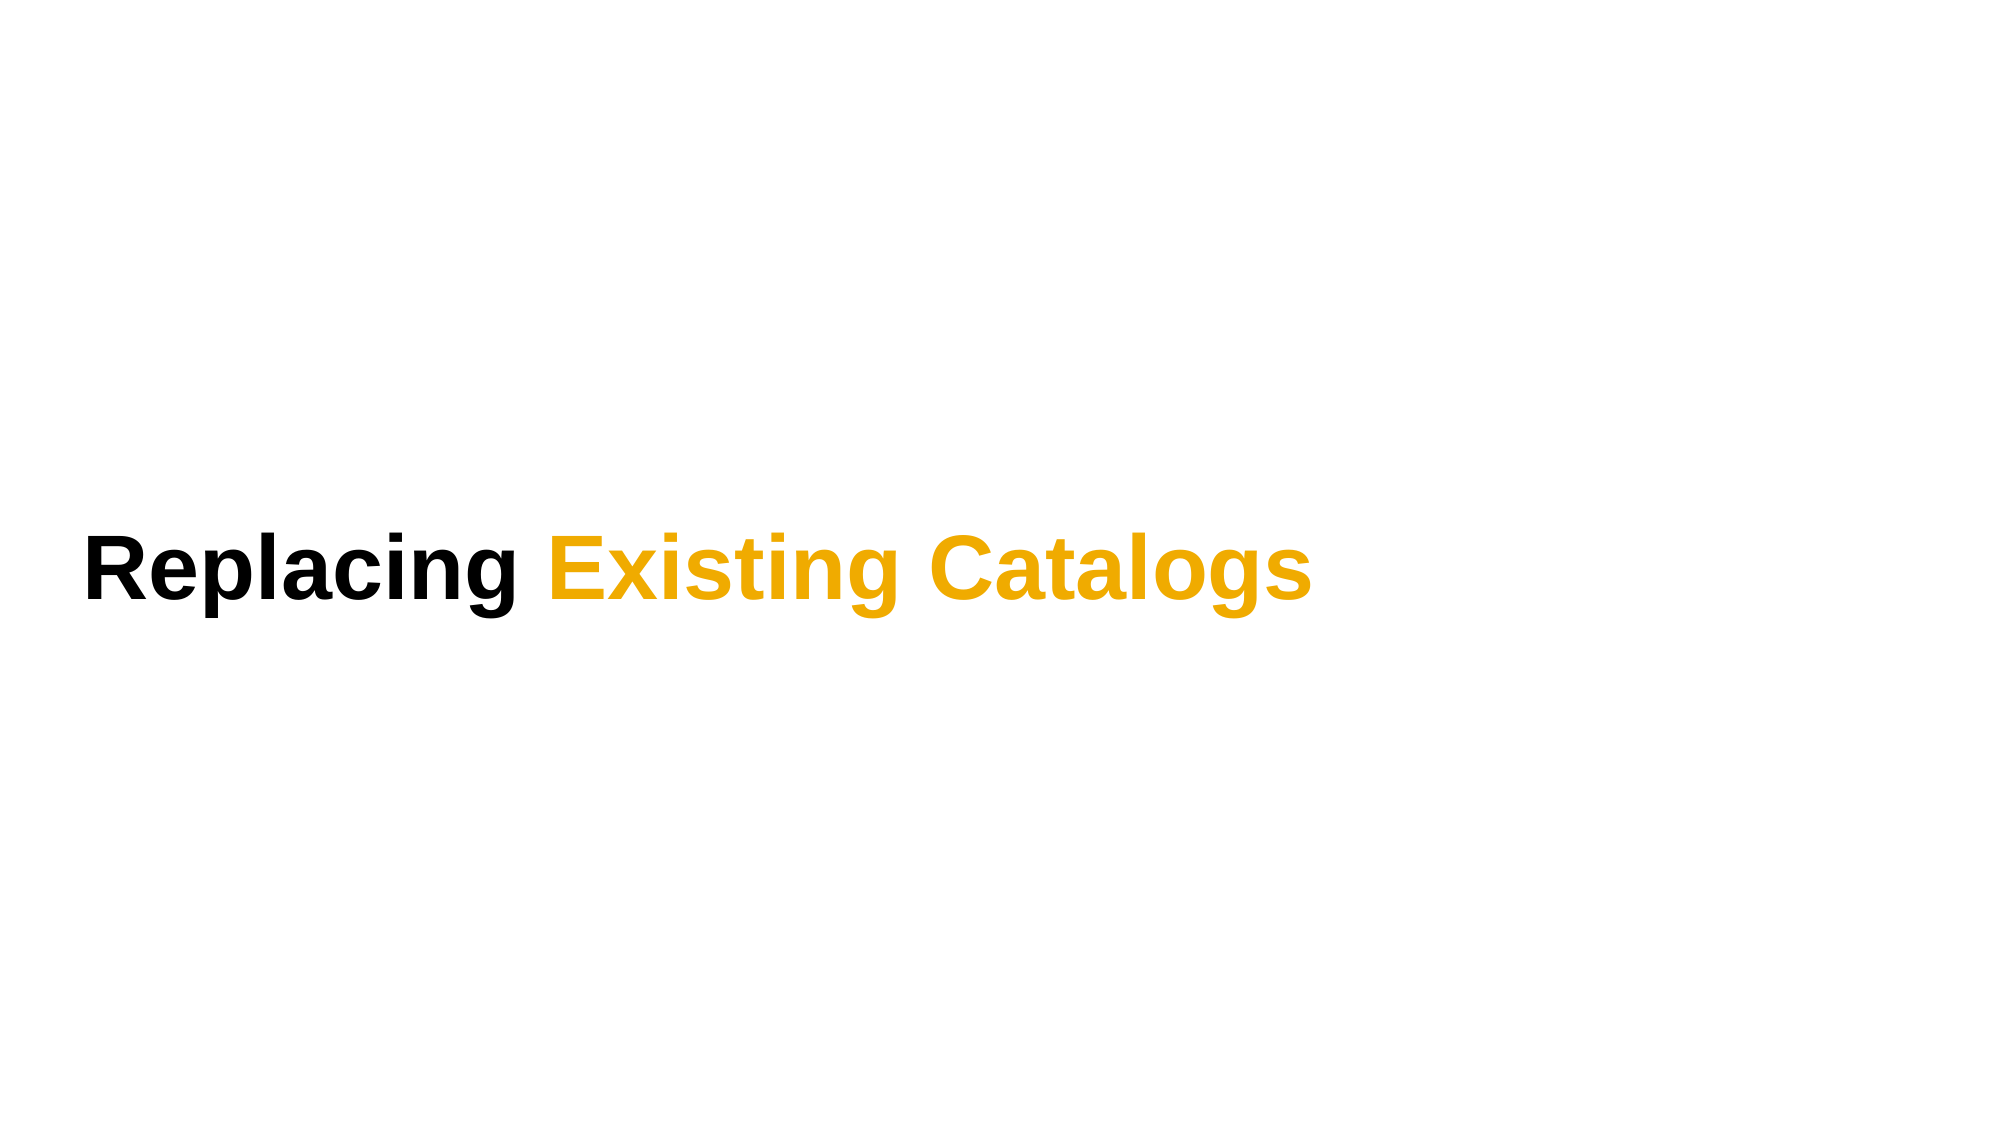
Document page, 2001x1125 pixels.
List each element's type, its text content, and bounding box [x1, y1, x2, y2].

title Replacing Existing Catalogs [82, 506, 1918, 619]
